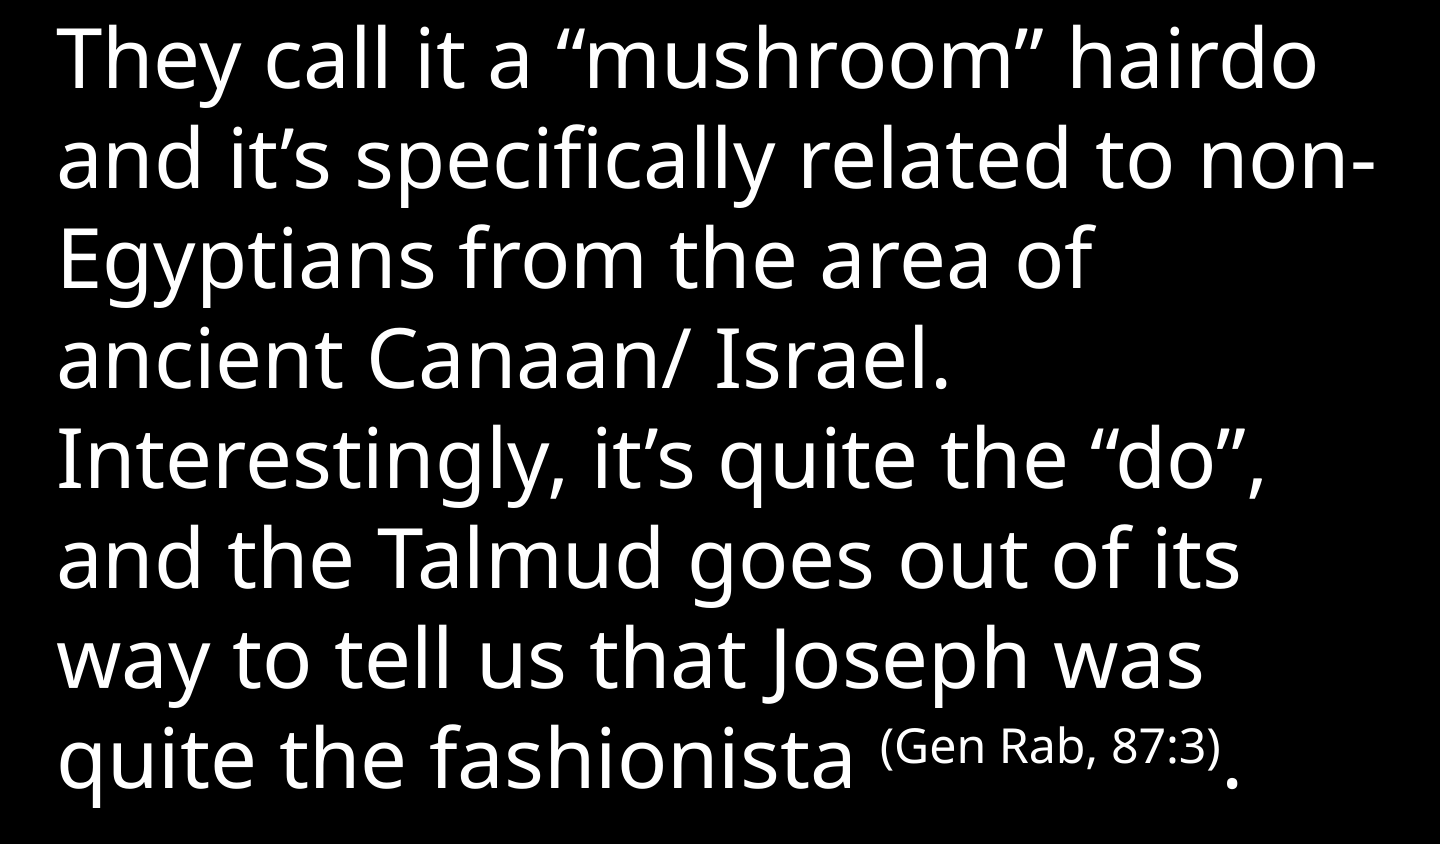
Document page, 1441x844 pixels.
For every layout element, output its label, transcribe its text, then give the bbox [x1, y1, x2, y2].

subtitle They call it a “mushroom” hairdo and it’s specifically related to non-Egyptians from the area of ancient Canaan/ Israel. Interestingly, it’s quite the “do”, and the Talmud goes out of its way to tell us that Joseph was quite the fashionista (Gen Rab, 87:3). [45, 0, 1396, 844]
